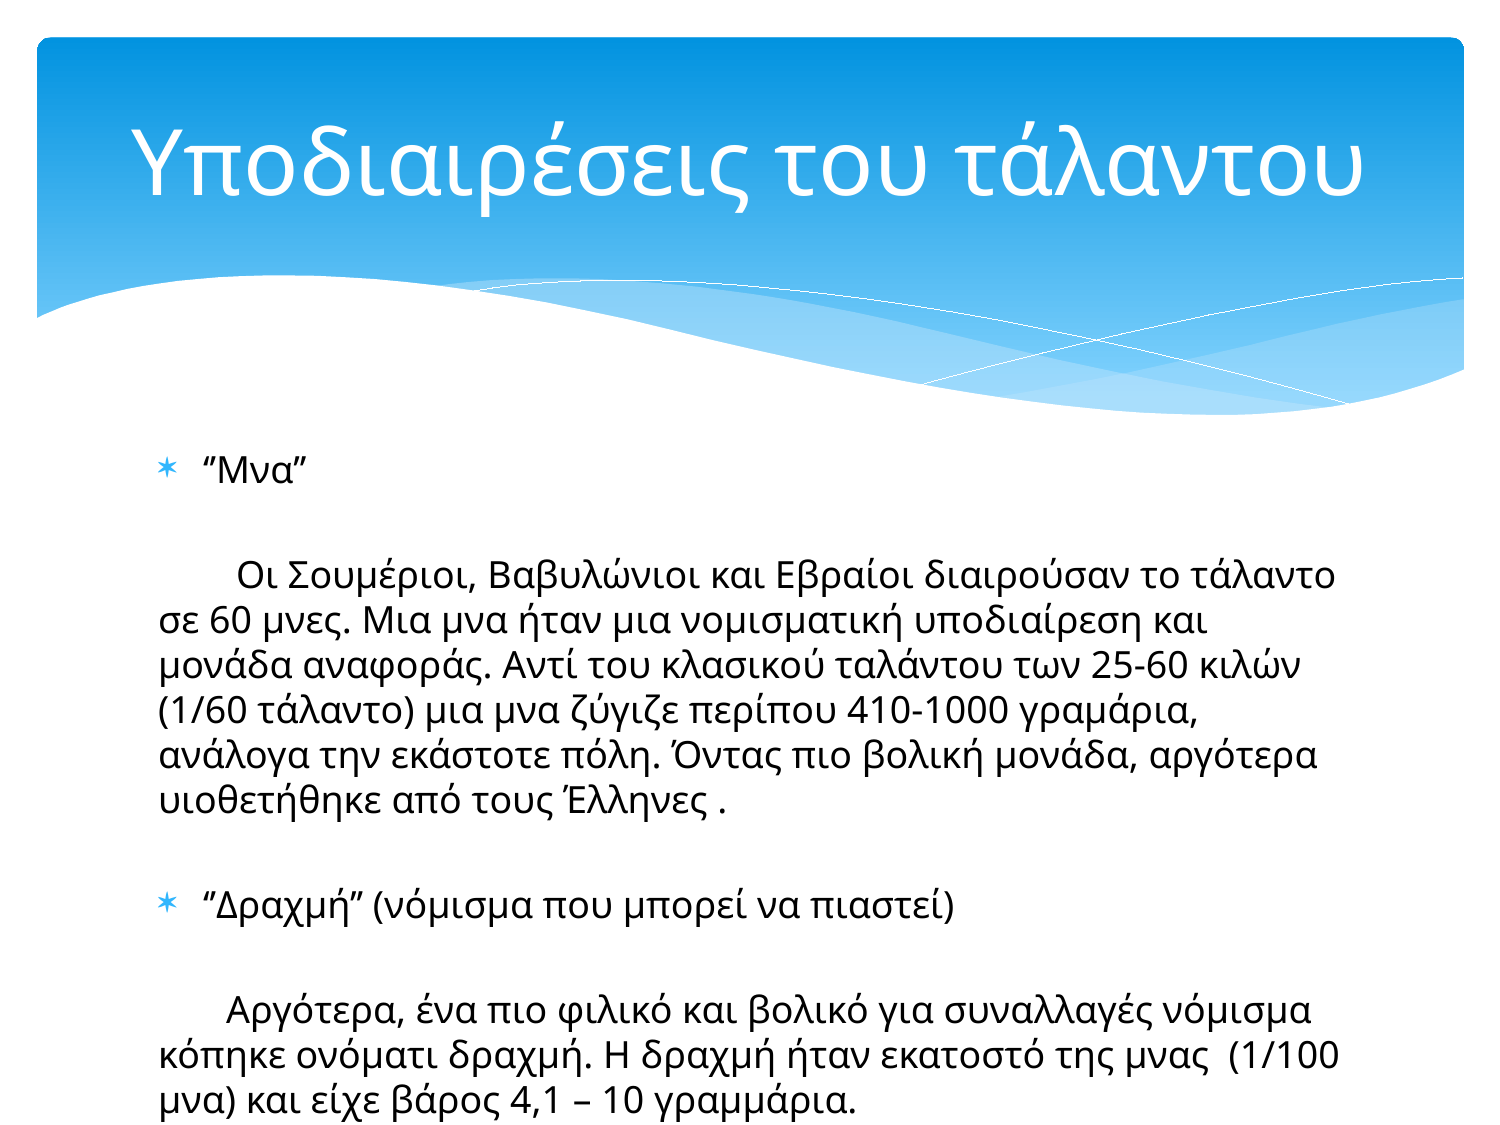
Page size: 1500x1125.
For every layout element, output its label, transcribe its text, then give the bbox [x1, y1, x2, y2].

list ‘’Μνα’’ Οι Σουμέριοι, Βαβυλώνιοι και Εβραίοι διαιρούσαν το τάλαντο σε 60 μνες. Μια μνα ήταν μια νομισματική υποδιαίρεση και μονάδα αναφοράς. Αντί του κλασικού ταλάντου των 25-60 κιλών (1/60 τάλαντο) μια μνα ζύγιζε περίπου 410-1000 γραμάρια, ανάλογα την εκάστοτε πόλη. Όντας πιο βολική μονάδα, αργότερα υιοθετήθηκε από τους Έλληνες . ‘’Δραχμή’’ (νόμισμα που μπορεί να πιαστεί) Αργότερα, ένα πιο φιλικό και βολικό για συναλλαγές νόμισμα κόπηκε ονόματι δραχμή. Η δραχμή ήταν εκατοστό της μνας (1/100 μνα) και είχε βάρος 4,1 – 10 γραμμάρια. [143, 438, 1359, 1005]
title Υποδιαιρέσεις του τάλαντου [75, 55, 1425, 261]
